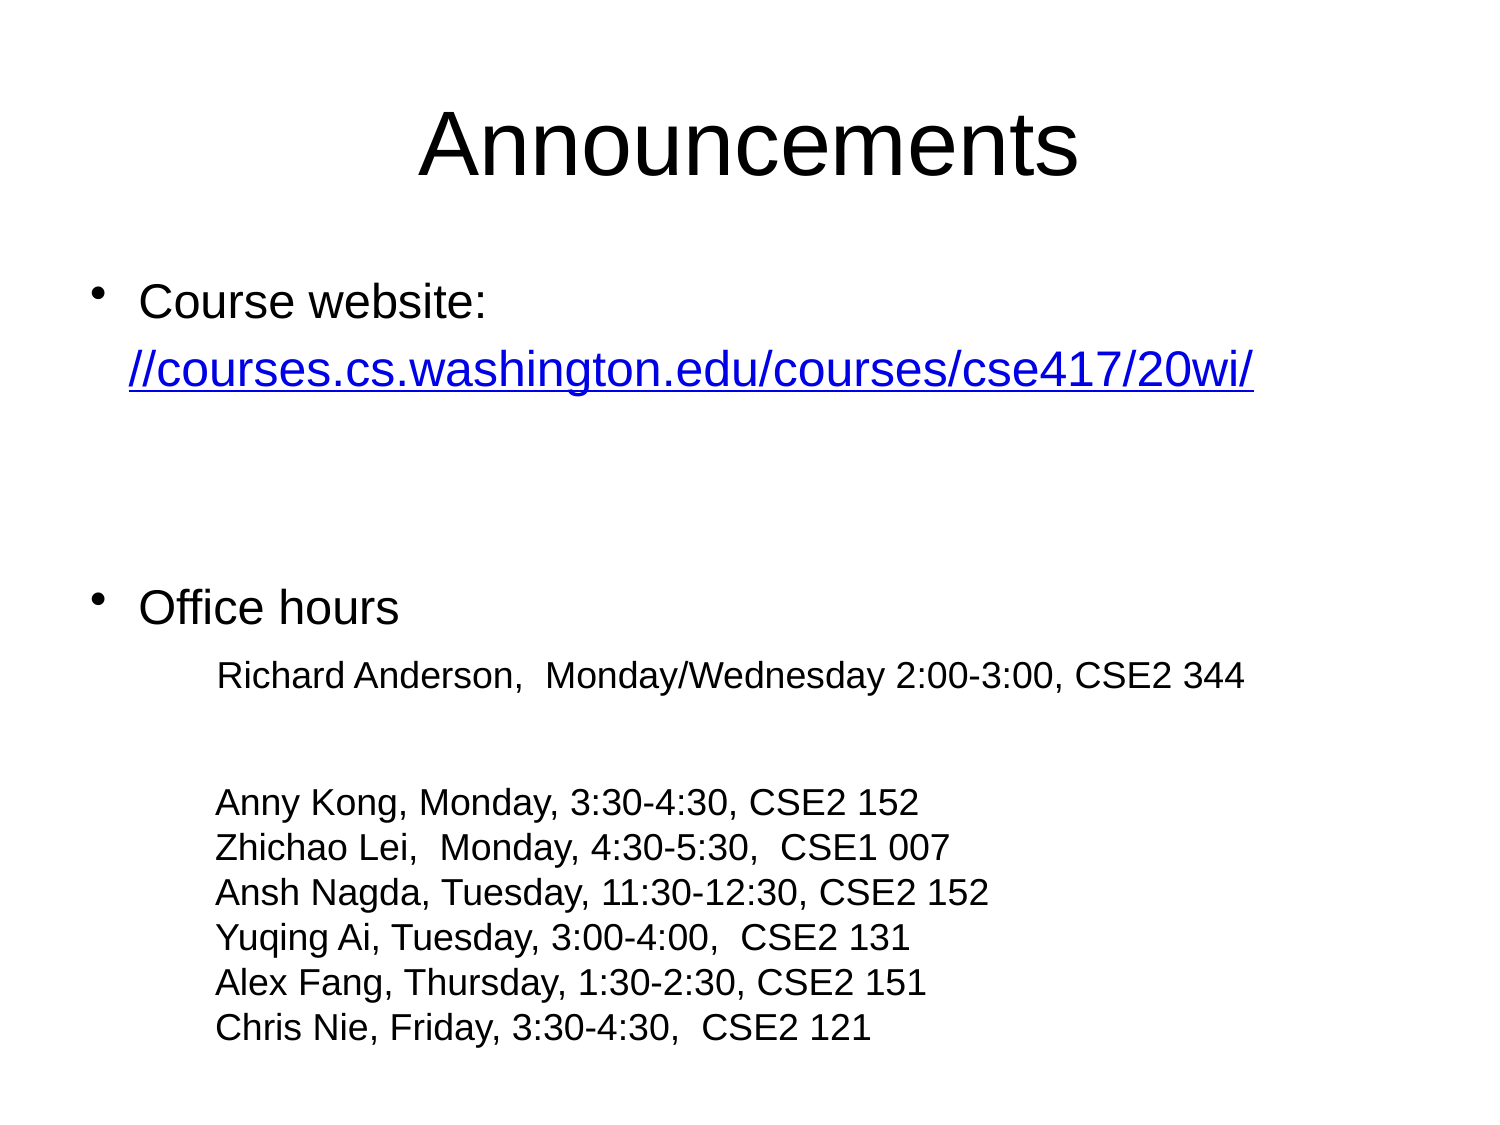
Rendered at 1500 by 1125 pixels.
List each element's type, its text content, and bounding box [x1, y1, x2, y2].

text_box Richard Anderson, Monday/Wednesday 2:00-3:00, CSE2 344 [201, 643, 1336, 704]
title Announcements [75, 45, 1425, 233]
list Course website: Office hours [75, 262, 1425, 645]
text_box Anny Kong, Monday, 3:30-4:30, CSE2 152 Zhichao Lei, Monday, 4:30-5:30, CSE1 007 Ansh Nagda, Tuesday, 11:30-12:30, CSE2 152 Yuqing Ai, Tuesday, 3:00-4:00, CSE2 131 Alex Fang, Thursday, 1:30-2:30, CSE2 151 Chris Nie, Friday, 3:30-4:30, CSE2 121 [200, 770, 1070, 1056]
text_box //courses.cs.washington.edu/courses/cse417/20wi/ [113, 329, 1305, 465]
